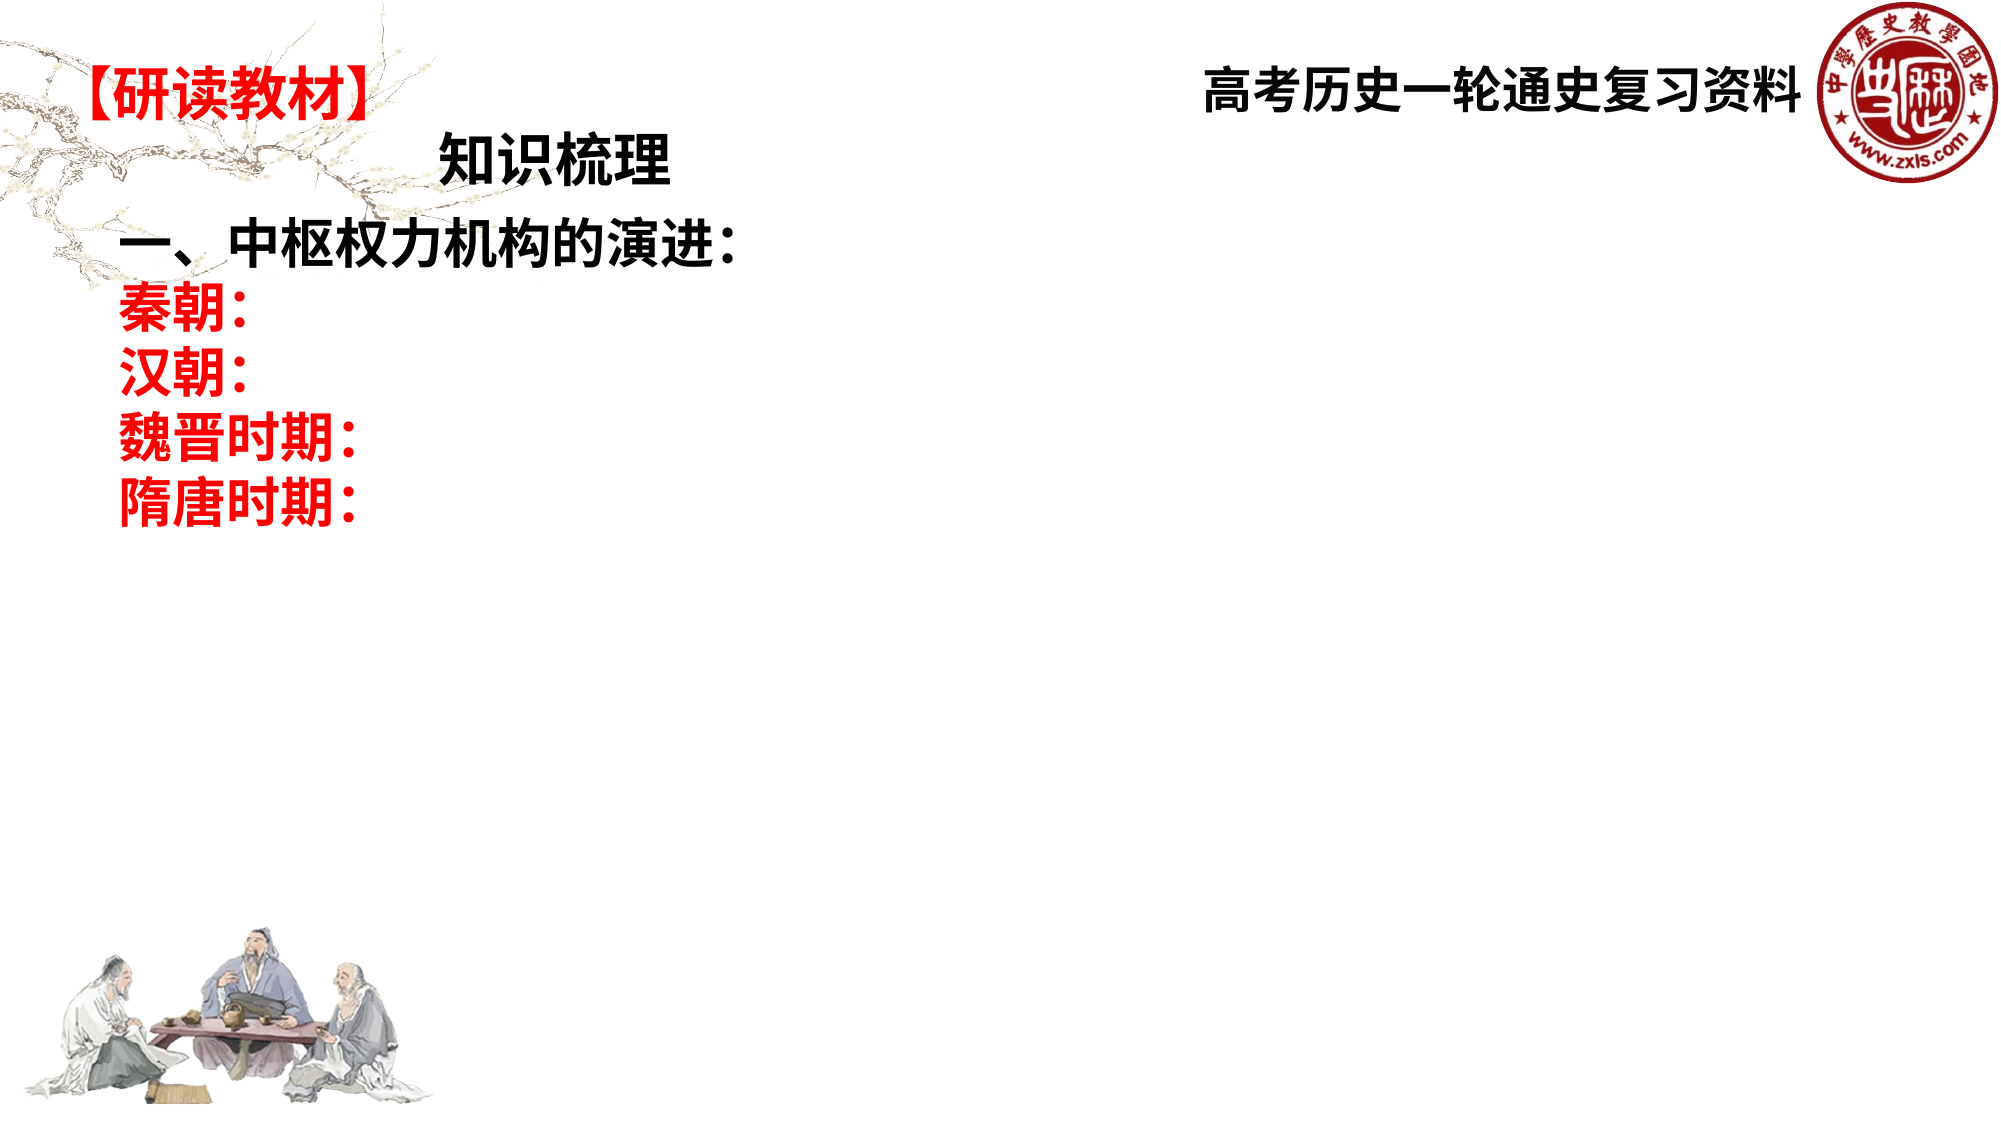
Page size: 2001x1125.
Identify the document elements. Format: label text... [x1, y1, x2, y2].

picture [0, 0, 574, 322]
picture [1816, 1, 1999, 184]
text_box 一、中枢权力机构的演进： 秦朝： 汉朝： 魏晋时期： 隋唐时期： [574, 201, 1574, 260]
text_box 高考历史一轮通史复习资料 [1187, 20, 1816, 126]
picture [0, 896, 441, 1125]
text_box 知识梳理 [574, 115, 687, 201]
text_box [56, 260, 1950, 572]
